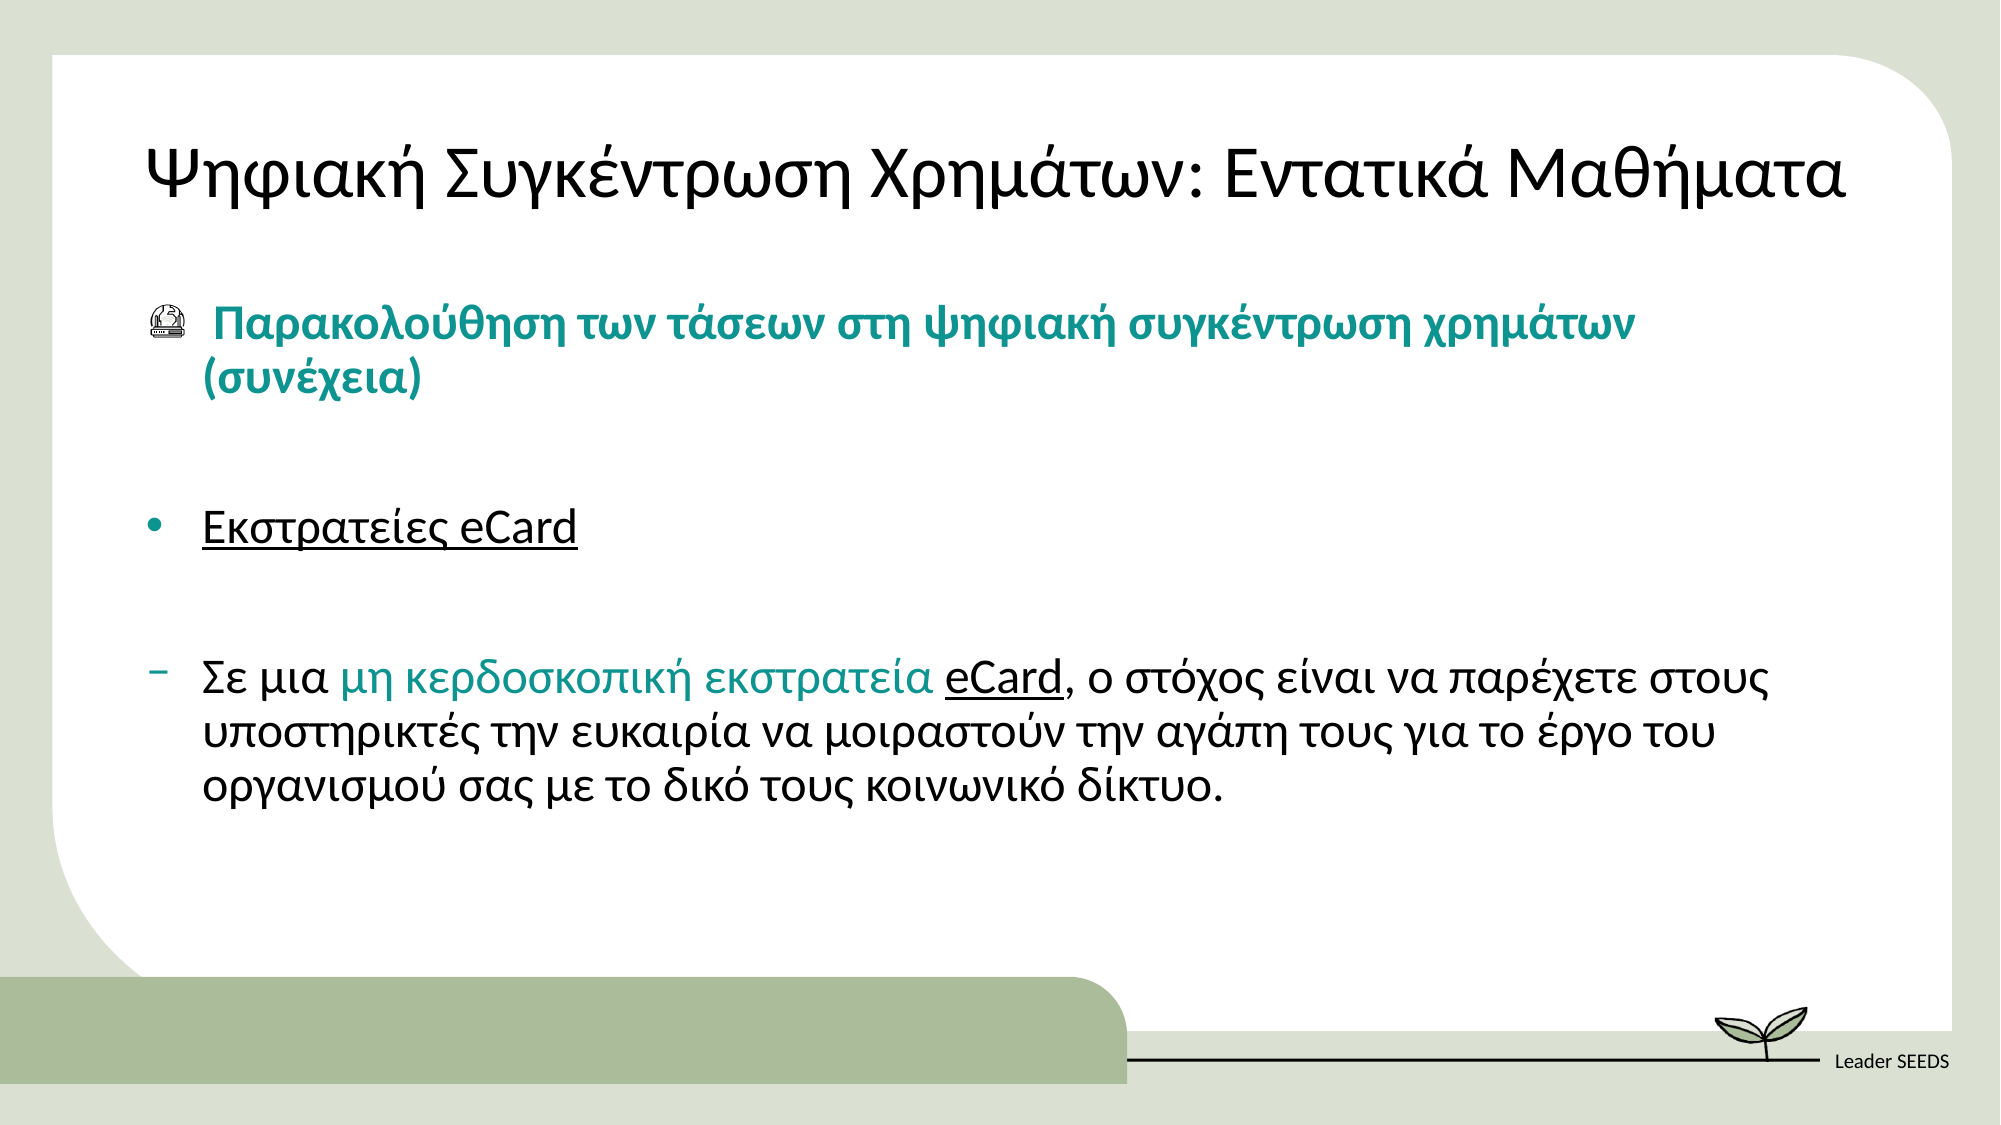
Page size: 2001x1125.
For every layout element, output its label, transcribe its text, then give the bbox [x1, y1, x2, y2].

picture [145, 303, 189, 339]
list Ψηφιακή Συγκέντρωση Χρημάτων: Εντατικά Μαθήματα [130, 124, 1869, 257]
list Παρακολούθηση των τάσεων στη ψηφιακή συγκέντρωση χρημάτων (συνέχεια) Εκστρατείες eCard Σε μια μη κερδοσκοπική εκστρατεία eCard, ο στόχος είναι να παρέχετε στους υποστηρικτές την ευκαιρία να μοιραστούν την αγάπη τους για το έργο του οργανισμού σας με το δικό τους κοινωνικό δίκτυο. [130, 289, 1869, 968]
